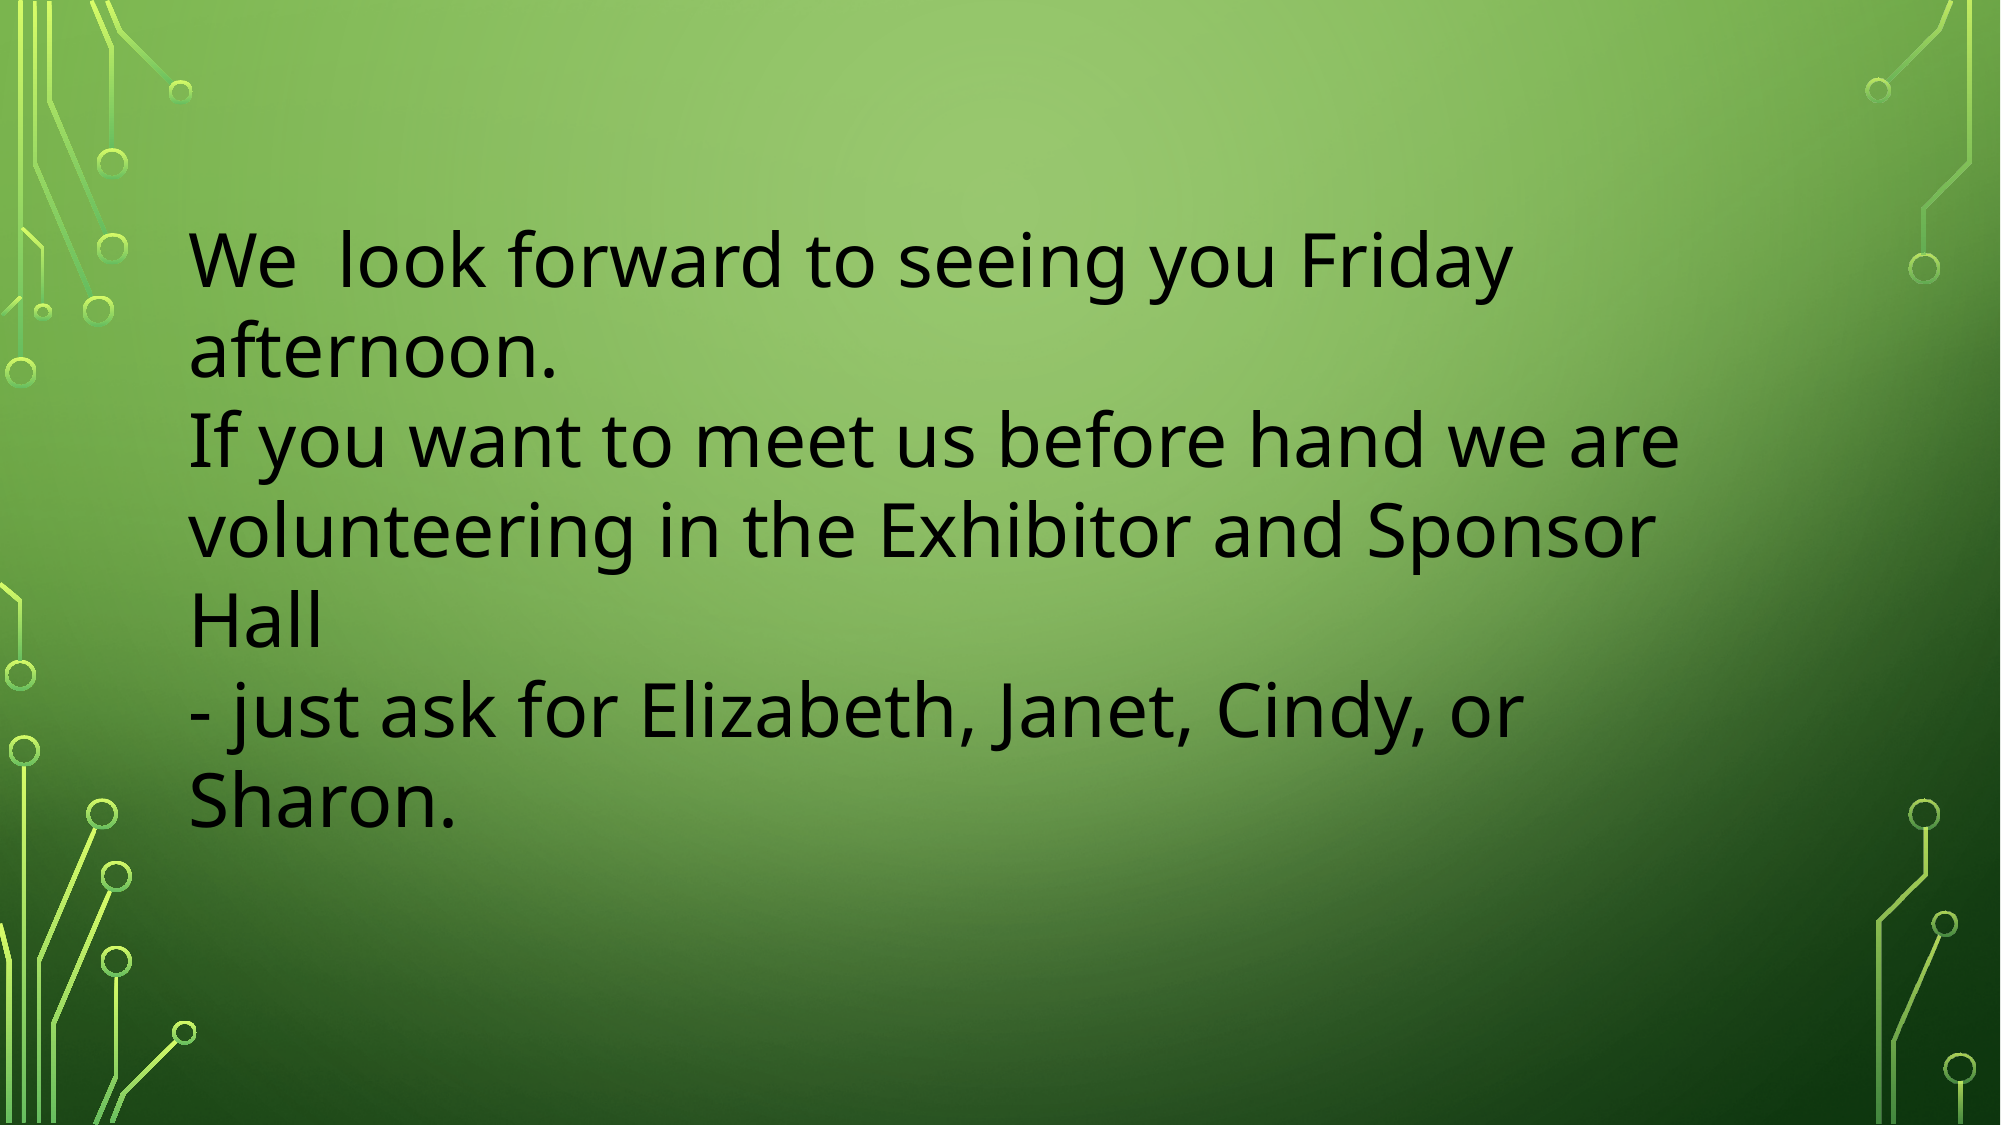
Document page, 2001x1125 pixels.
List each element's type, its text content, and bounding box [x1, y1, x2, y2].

text_box We look forward to seeing you Friday afternoon. If you want to meet us before hand we are volunteering in the Exhibitor and Sponsor Hall - just ask for Elizabeth, Janet, Cindy, or Sharon. [173, 205, 1828, 851]
